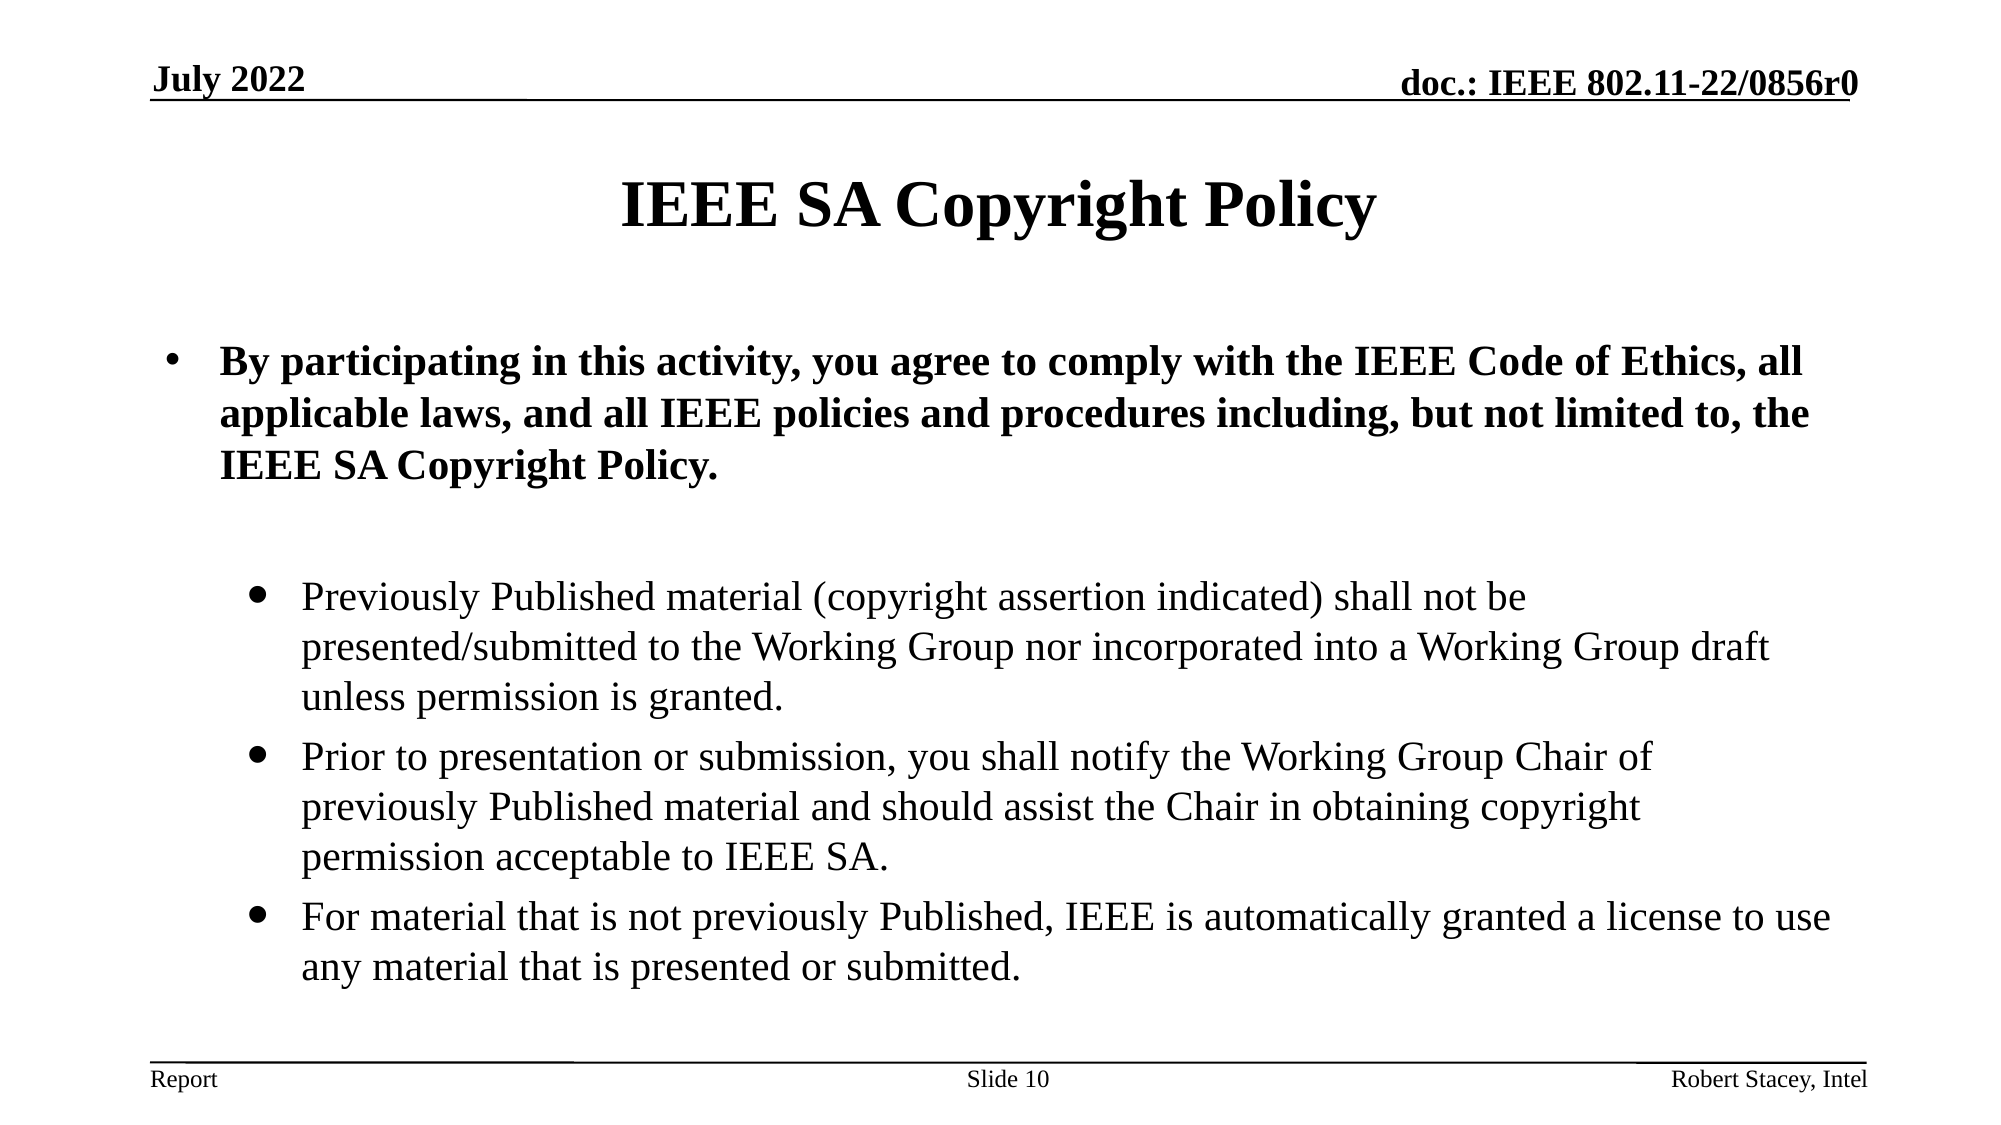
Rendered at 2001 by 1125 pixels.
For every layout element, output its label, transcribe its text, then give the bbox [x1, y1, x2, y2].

title IEEE SA Copyright Policy [149, 112, 1850, 288]
footer Robert Stacey, Intel [1171, 1061, 1869, 1093]
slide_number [152, 54, 563, 100]
list By participating in this activity, you agree to comply with the IEEE Code of Ethics, all applicable laws, and all IEEE policies and procedures including, but not limited to, the IEEE SA Copyright Policy. Previously Published material (copyright assertion indicated) shall not be presented/submitted to the Working Group nor incorporated into a Working Group draft unless permission is granted. Prior to presentation or submission, you shall notify the Working Group Chair of previously Published material and should assist the Chair in obtaining copyright permission acceptable to IEEE SA. For material that is not previously Published, IEEE is automatically granted a license to use any material that is presented or submitted. [149, 324, 1850, 1000]
slide_number 10 [950, 1061, 1067, 1123]
